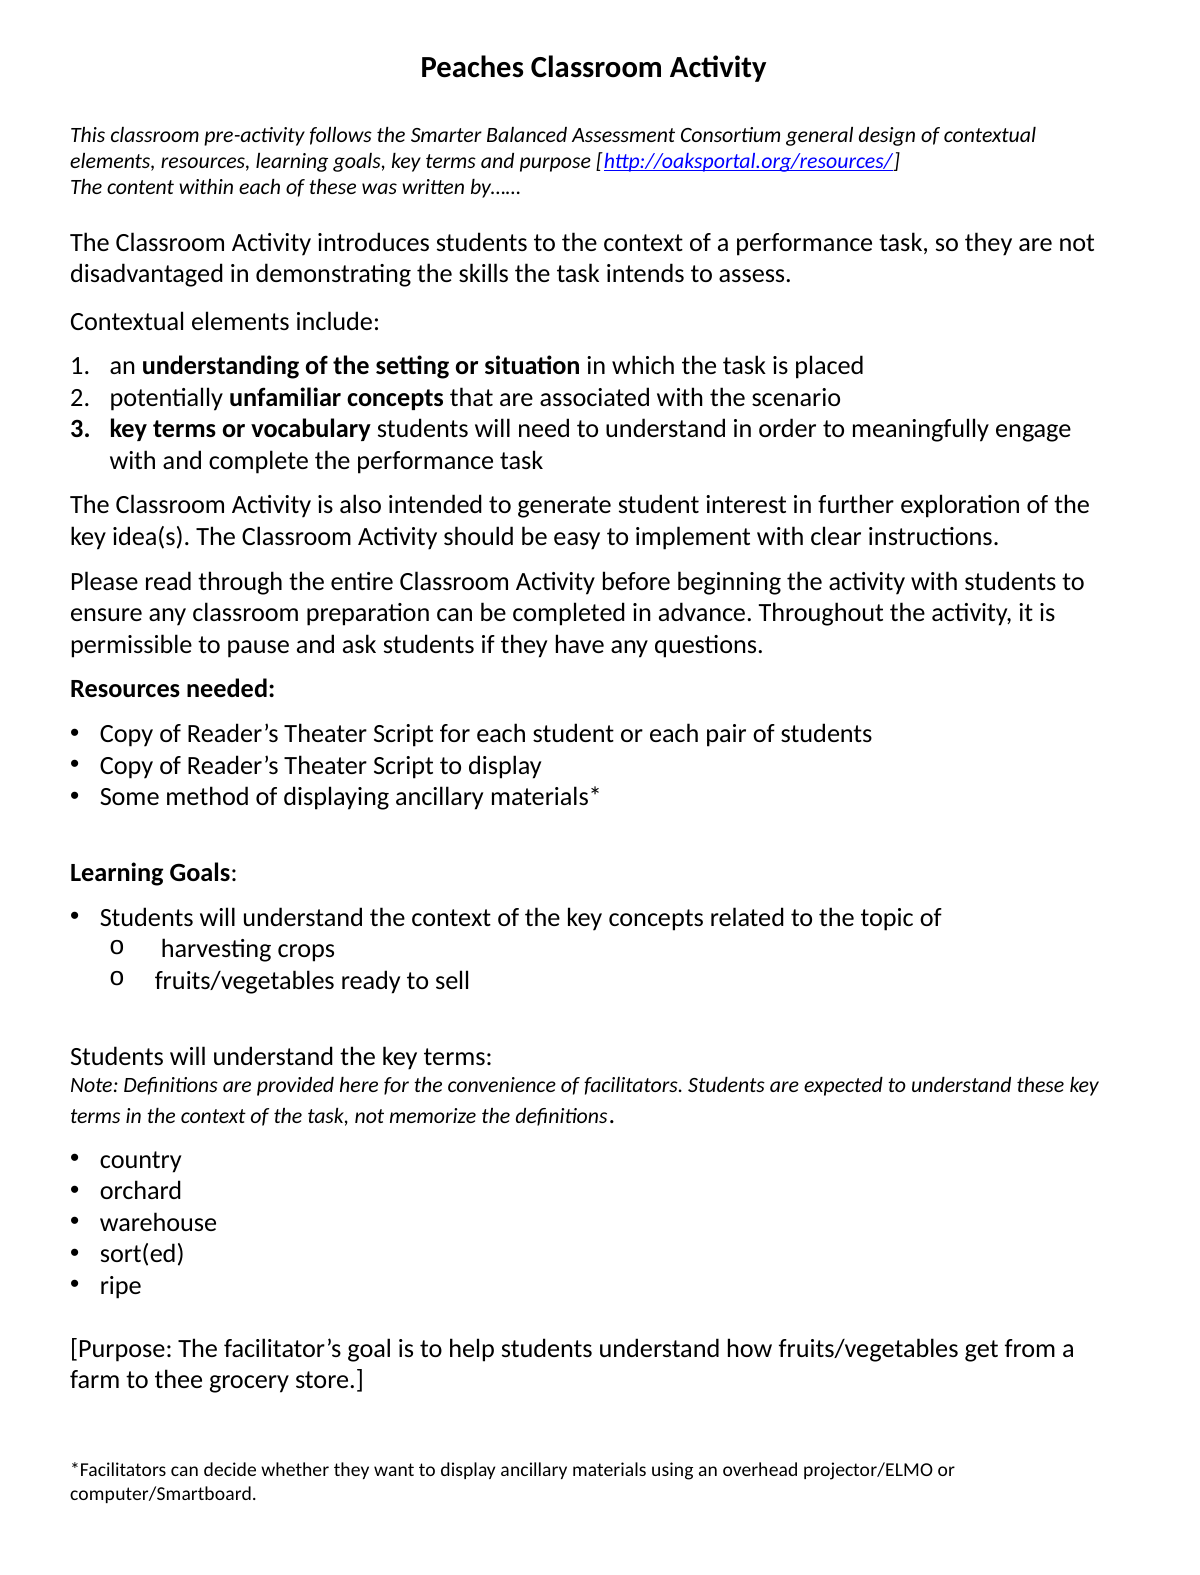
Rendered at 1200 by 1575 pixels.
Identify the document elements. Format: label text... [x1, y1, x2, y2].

text_box Peaches Classroom Activity This classroom pre-activity follows the Smarter Balanced Assessment Consortium general design of contextual elements, resources, learning goals, key terms and purpose [http://oaksportal.org/resources/] The content within each of these was written by…… The Classroom Activity introduces students to the context of a performance task, so they are not disadvantaged in demonstrating the skills the task intends to assess. Contextual elements include: an understanding of the setting or situation in which the task is placed potentially unfamiliar concepts that are associated with the scenario key terms or vocabulary students will need to understand in order to meaningfully engage with and complete the performance task The Classroom Activity is also intended to generate student interest in further exploration of the key idea(s). The Classroom Activity should be easy to implement with clear instructions. Please read through the entire Classroom Activity before beginning the activity with students to ensure any classroom preparation can be completed in advance. Throughout the activity, it is permissible to pause and ask students if they have any questions. Resources needed: Copy of Reader’s Theater Script for each student or each pair of students Copy of Reader’s Theater Script to display Some method of displaying ancillary materials* Learning Goals: Students will understand the context of the key concepts related to the topic of harvesting crops fruits/vegetables ready to sell Students will understand the key terms: Note: Definitions are provided here for the convenience of facilitators. Students are expected to understand these key terms in the context of the task, not memorize the definitions. country orchard warehouse sort(ed) ripe [Purpose: The facilitator’s goal is to help students understand how fruits/vegetables get from a farm to thee grocery store.] *Facilitators can decide whether they want to display ancillary materials using an overhead projector/ELMO or computer/Smartboard. [55, 39, 1132, 1512]
